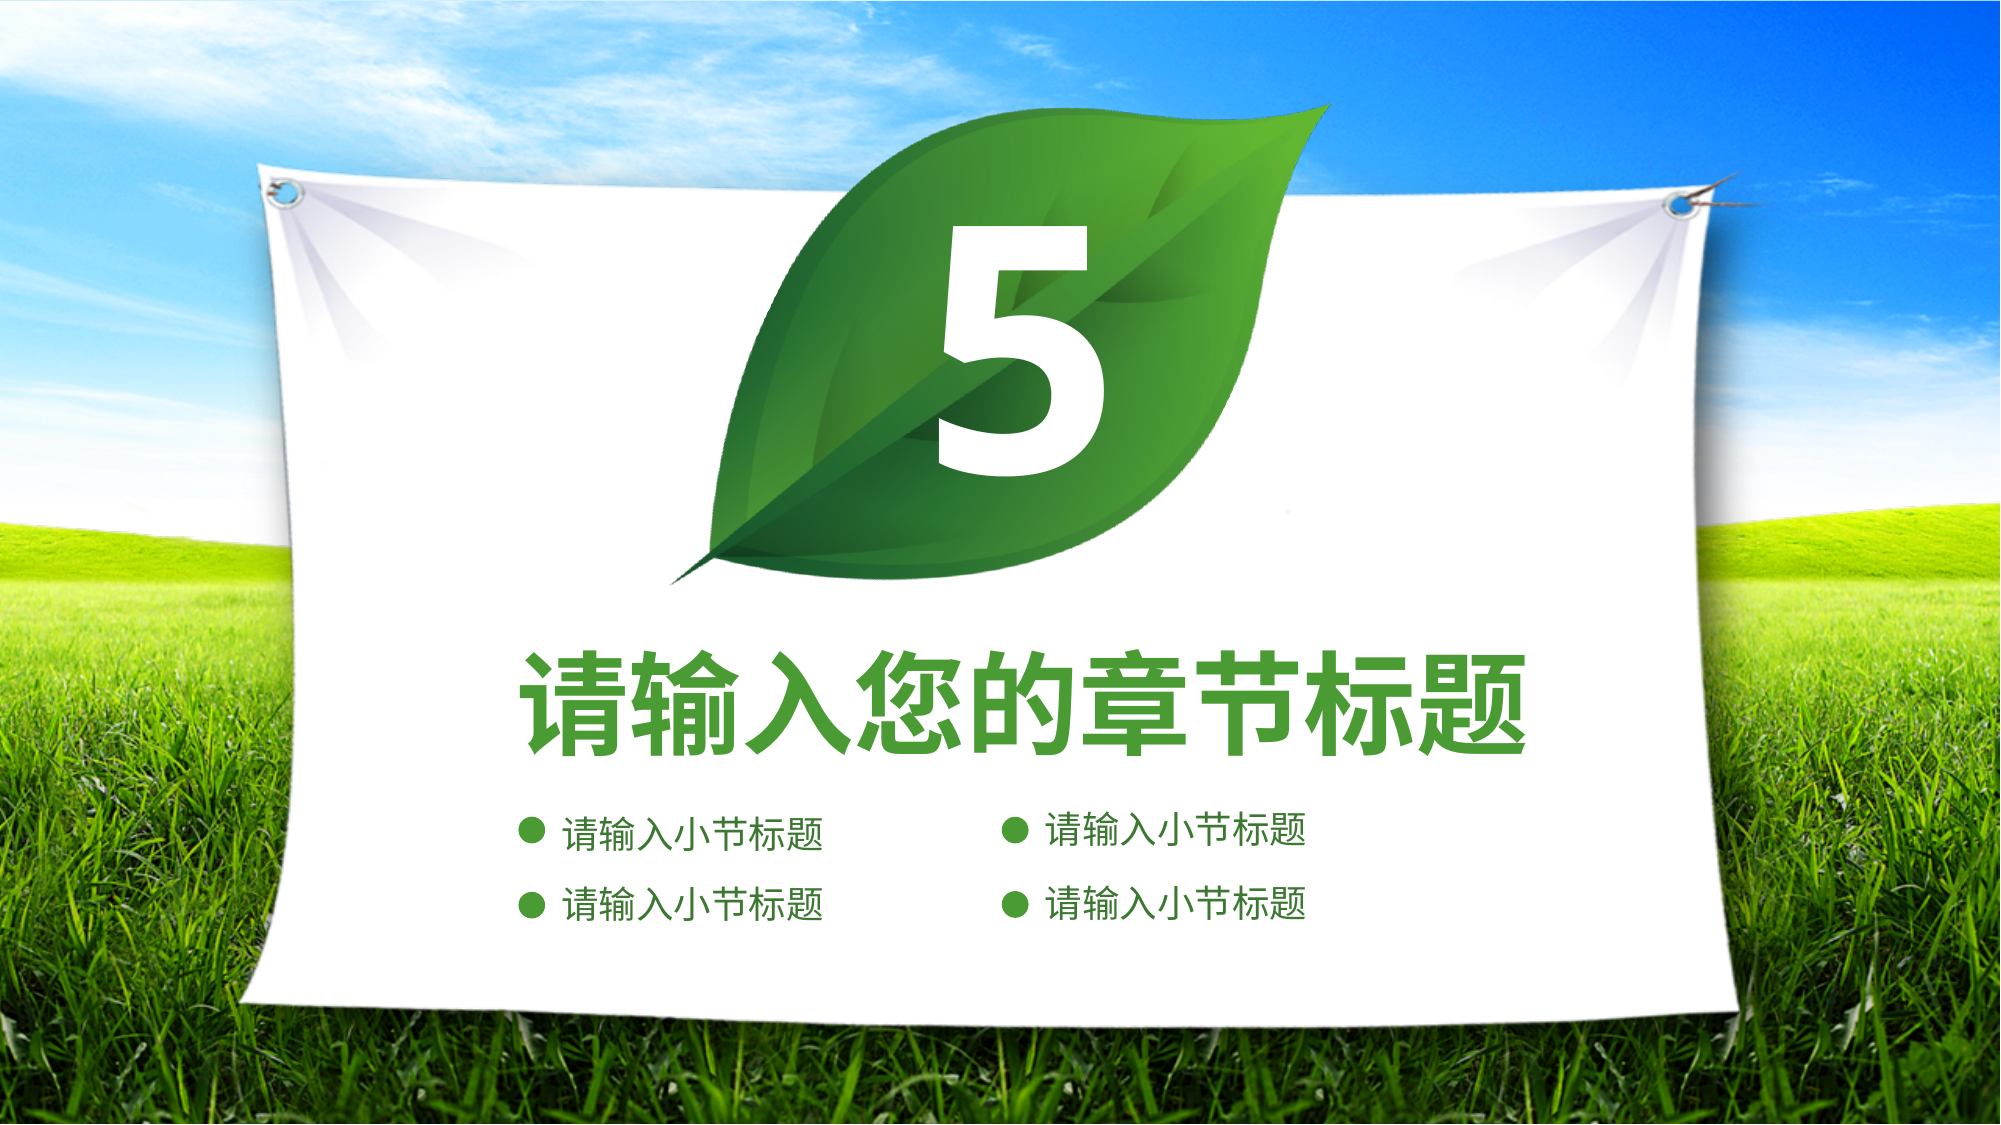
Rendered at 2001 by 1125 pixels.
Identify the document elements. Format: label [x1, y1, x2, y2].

text_box [1001, 798, 1324, 859]
picture [0, 1, 2000, 1124]
text_box [518, 803, 841, 865]
text_box [775, 0, 1229, 706]
text_box [518, 873, 841, 935]
text_box [1001, 872, 1324, 934]
